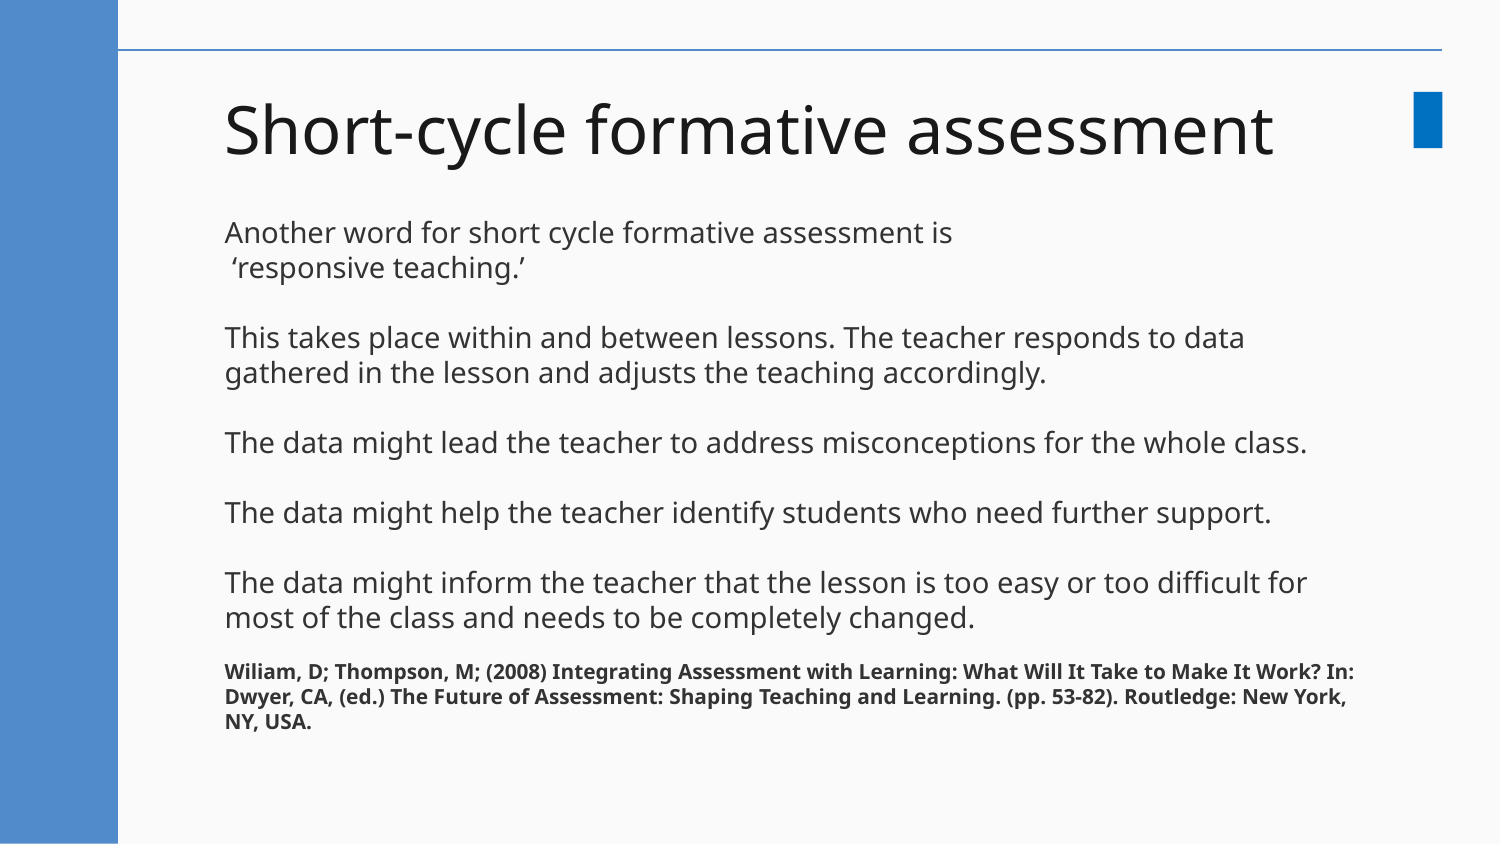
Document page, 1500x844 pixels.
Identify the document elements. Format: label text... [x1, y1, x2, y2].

list Another word for short cycle formative assessment is ‘responsive teaching.’ This takes place within and between lessons. The teacher responds to data gathered in the lesson and adjusts the teaching accordingly. The data might lead the teacher to address misconceptions for the whole class. The data might help the teacher identify students who need further support. The data might inform the teacher that the lesson is too easy or too difficult for most of the class and needs to be completely changed. Wiliam, D; Thompson, M; (2008) Integrating Assessment with Learning: What Will It Take to Make It Work? In: Dwyer, CA, (ed.) The Future of Assessment: Shaping Teaching and Learning. (pp. 53-82). Routledge: New York, NY, USA. [184, 199, 1382, 760]
title Short-cycle formative assessment [118, 72, 1382, 167]
